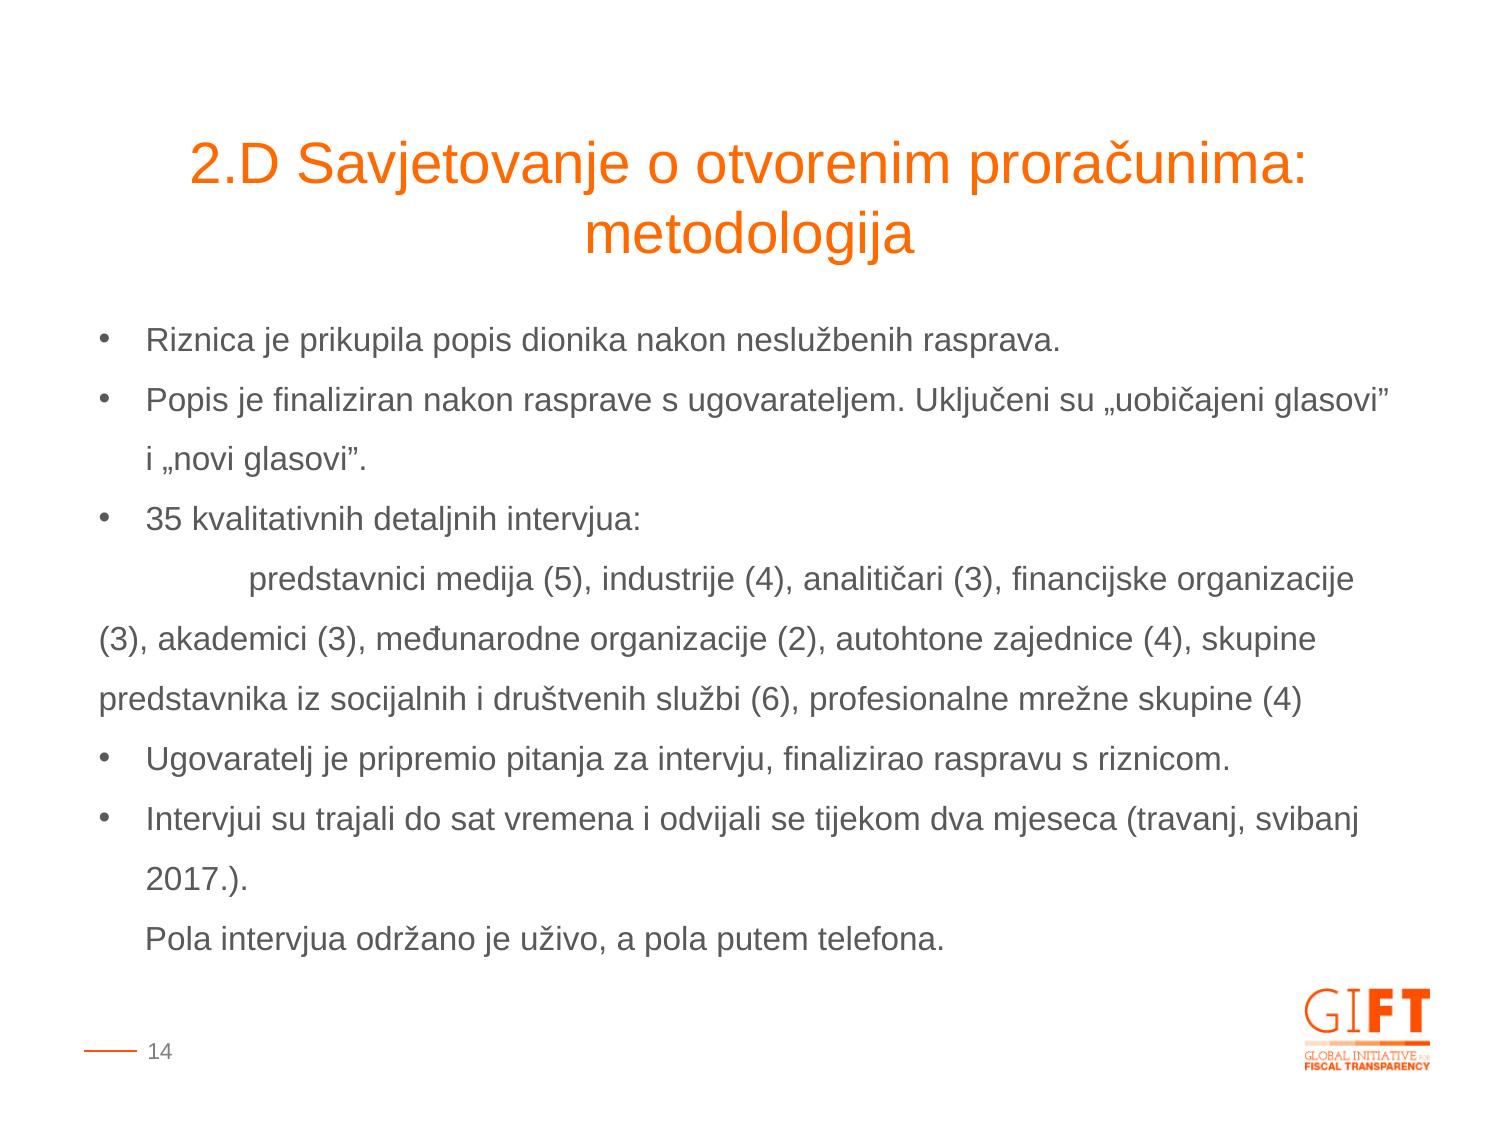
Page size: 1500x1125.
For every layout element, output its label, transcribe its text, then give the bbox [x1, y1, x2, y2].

text_box 2.D Savjetovanje o otvorenim proračunima: metodologija [175, 118, 1325, 273]
text_box 14 [75, 1029, 188, 1090]
text_box Riznica je prikupila popis dionika nakon neslužbenih rasprava. Popis je finaliziran nakon rasprave s ugovarateljem. Uključeni su „uobičajeni glasovi” i „novi glasovi”. 35 kvalitativnih detaljnih intervjua: predstavnici medija (5), industrije (4), analitičari (3), financijske organizacije (3), akademici (3), međunarodne organizacije (2), autohtone zajednice (4), skupine predstavnika iz socijalnih i društvenih službi (6), profesionalne mrežne skupine (4) Ugovaratelj je pripremio pitanja za intervju, finalizirao raspravu s riznicom. Intervjui su trajali do sat vremena i odvijali se tijekom dva mjeseca (travanj, svibanj 2017.). Pola intervjua održano je uživo, a pola putem telefona. [83, 290, 1420, 1125]
picture [1420, 988, 1431, 1073]
